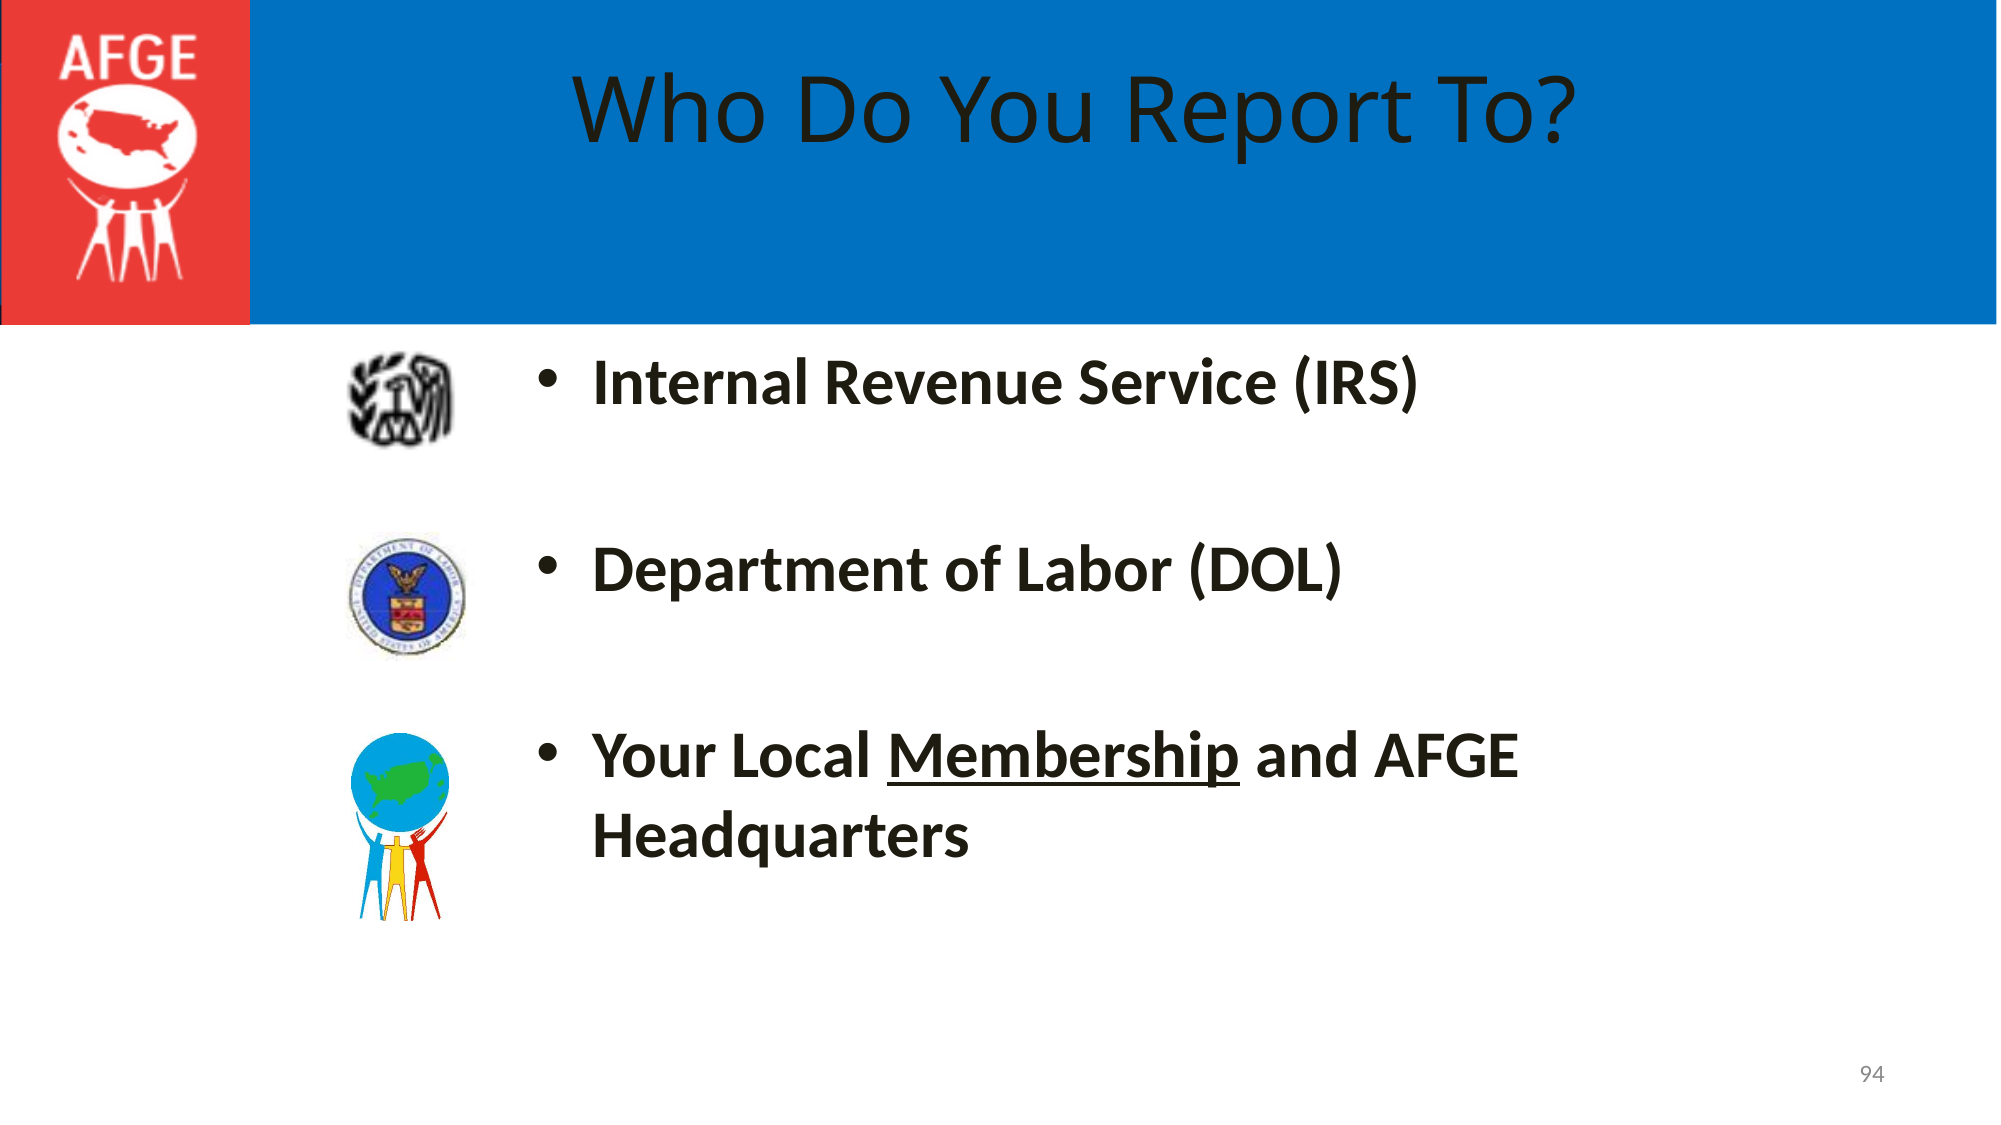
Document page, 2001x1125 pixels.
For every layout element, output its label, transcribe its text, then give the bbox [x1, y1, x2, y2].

picture [0, 0, 250, 325]
list Internal Revenue Service (IRS) Department of Labor (DOL) Your Local Membership and AFGE Headquarters [521, 330, 1566, 1073]
slide_number 94 [1433, 1042, 1900, 1103]
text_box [334, 339, 475, 921]
title Who Do You Report To? [399, 11, 1750, 200]
